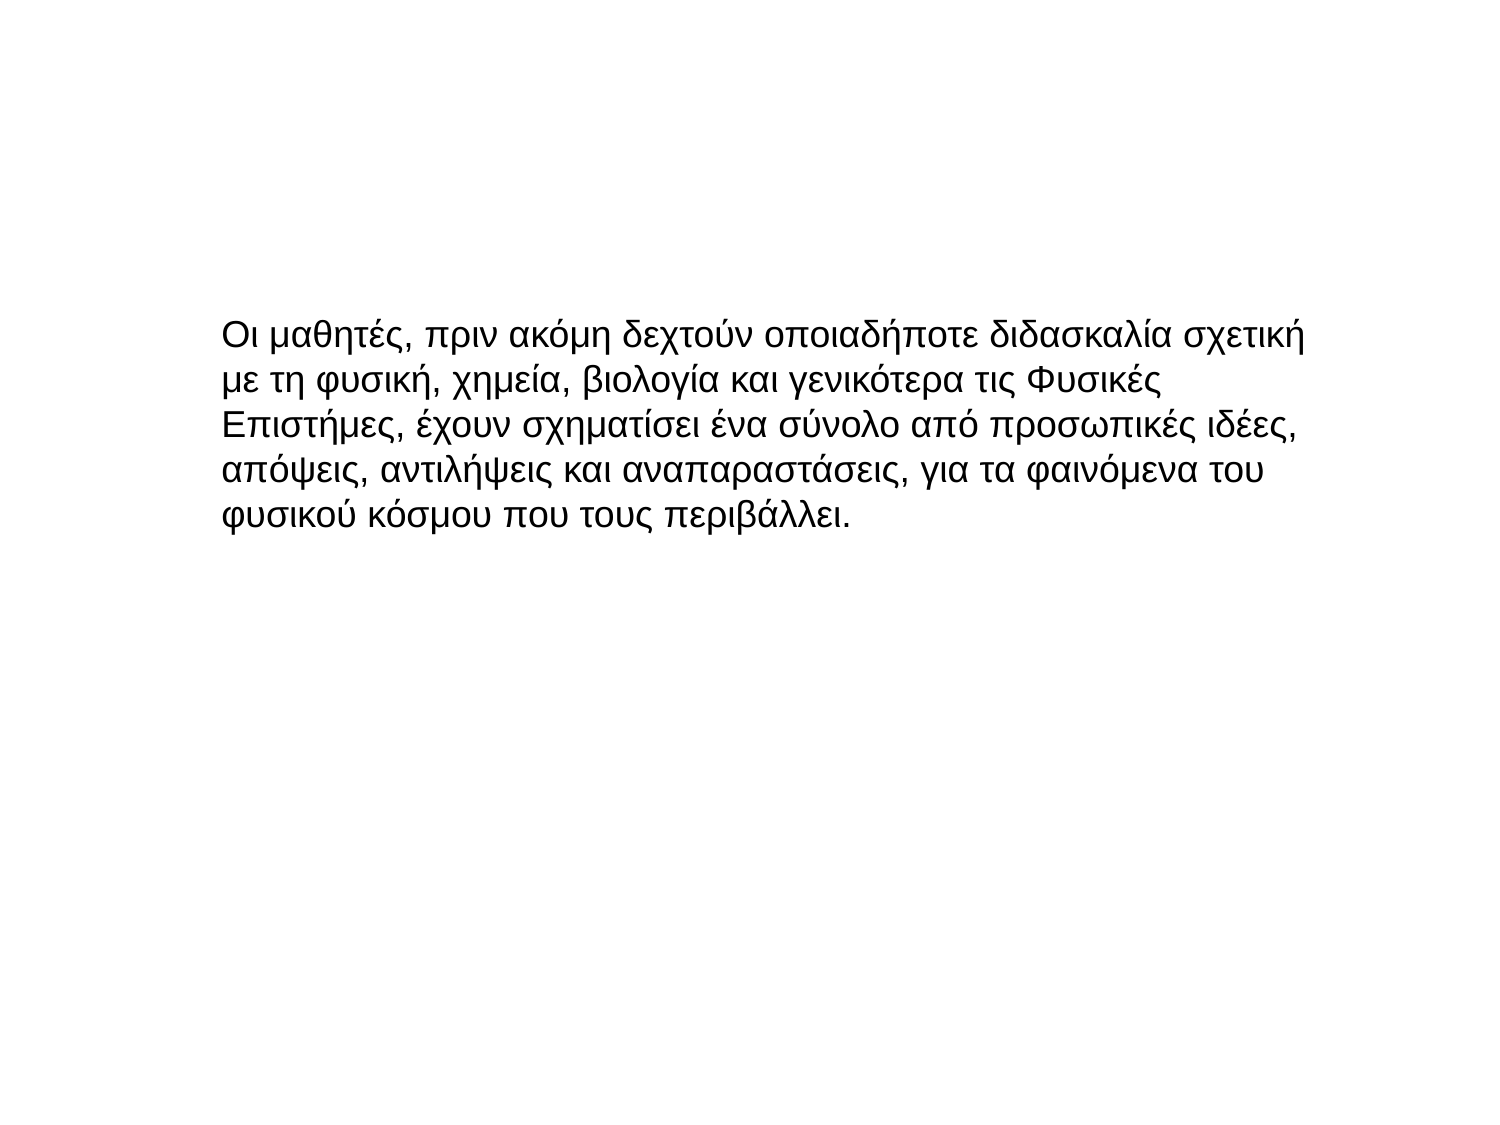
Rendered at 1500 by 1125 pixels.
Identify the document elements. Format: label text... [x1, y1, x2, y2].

text_box Οι μαθητές, πριν ακόμη δεχτούν οποιαδήποτε διδασκαλία σχετική με τη φυσική, χημεία, βιολογία και γενικότερα τις Φυσικές Επιστήμες, έχουν σχηματίσει ένα σύνολο από προσωπικές ιδέες, απόψεις, αντιλήψεις και αναπαραστάσεις, για τα φαινόμενα του φυσικού κόσμου που τους περιβάλλει. [206, 302, 1335, 543]
